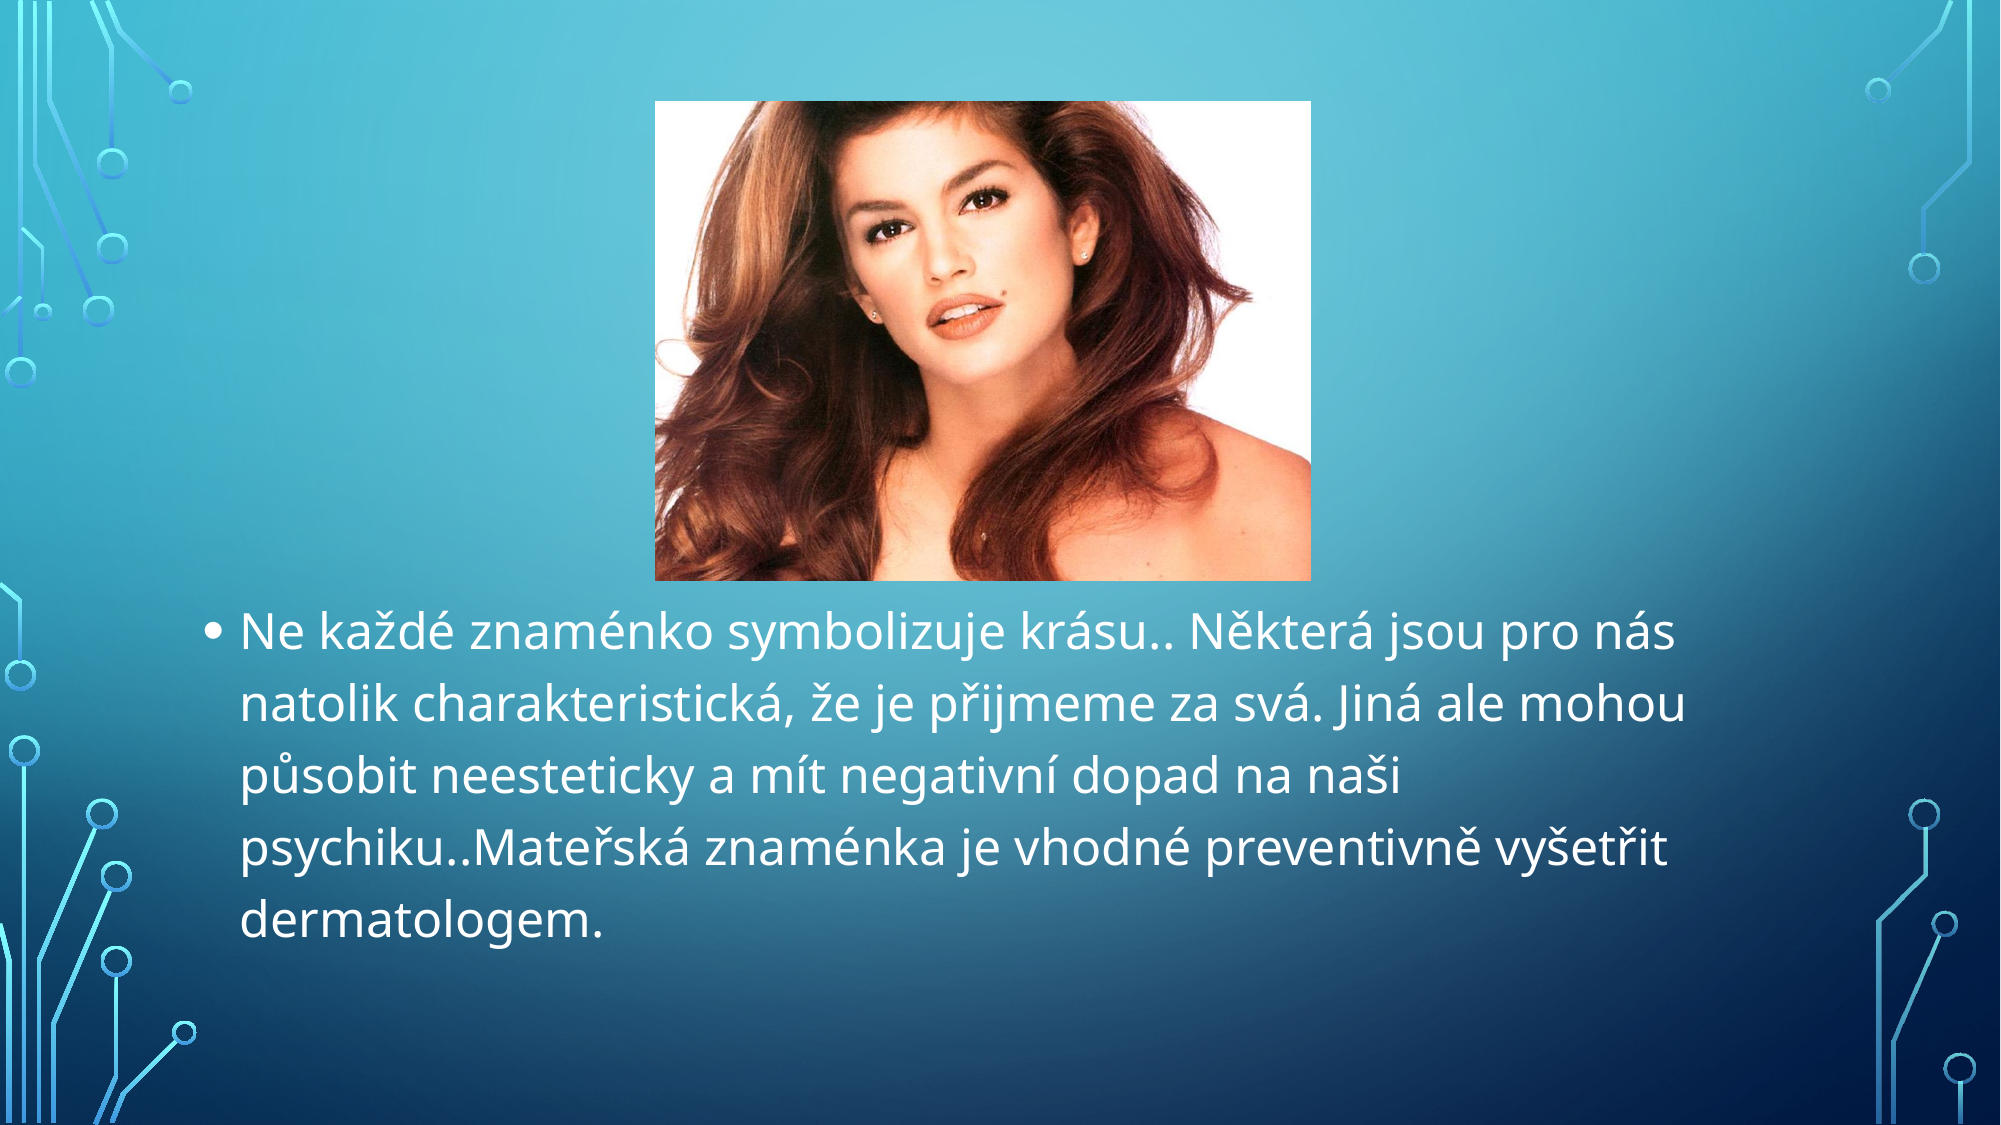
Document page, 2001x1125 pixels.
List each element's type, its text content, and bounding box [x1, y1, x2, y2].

list Ne každé znaménko symbolizuje krásu.. Některá jsou pro nás natolik charakteristická, že je přijmeme za svá. Jiná ale mohou působit neesteticky a mít negativní dopad na naši psychiku..Mateřská znaménka je vhodné preventivně vyšetřit dermatologem. [187, 580, 1813, 950]
picture [655, 101, 1312, 581]
